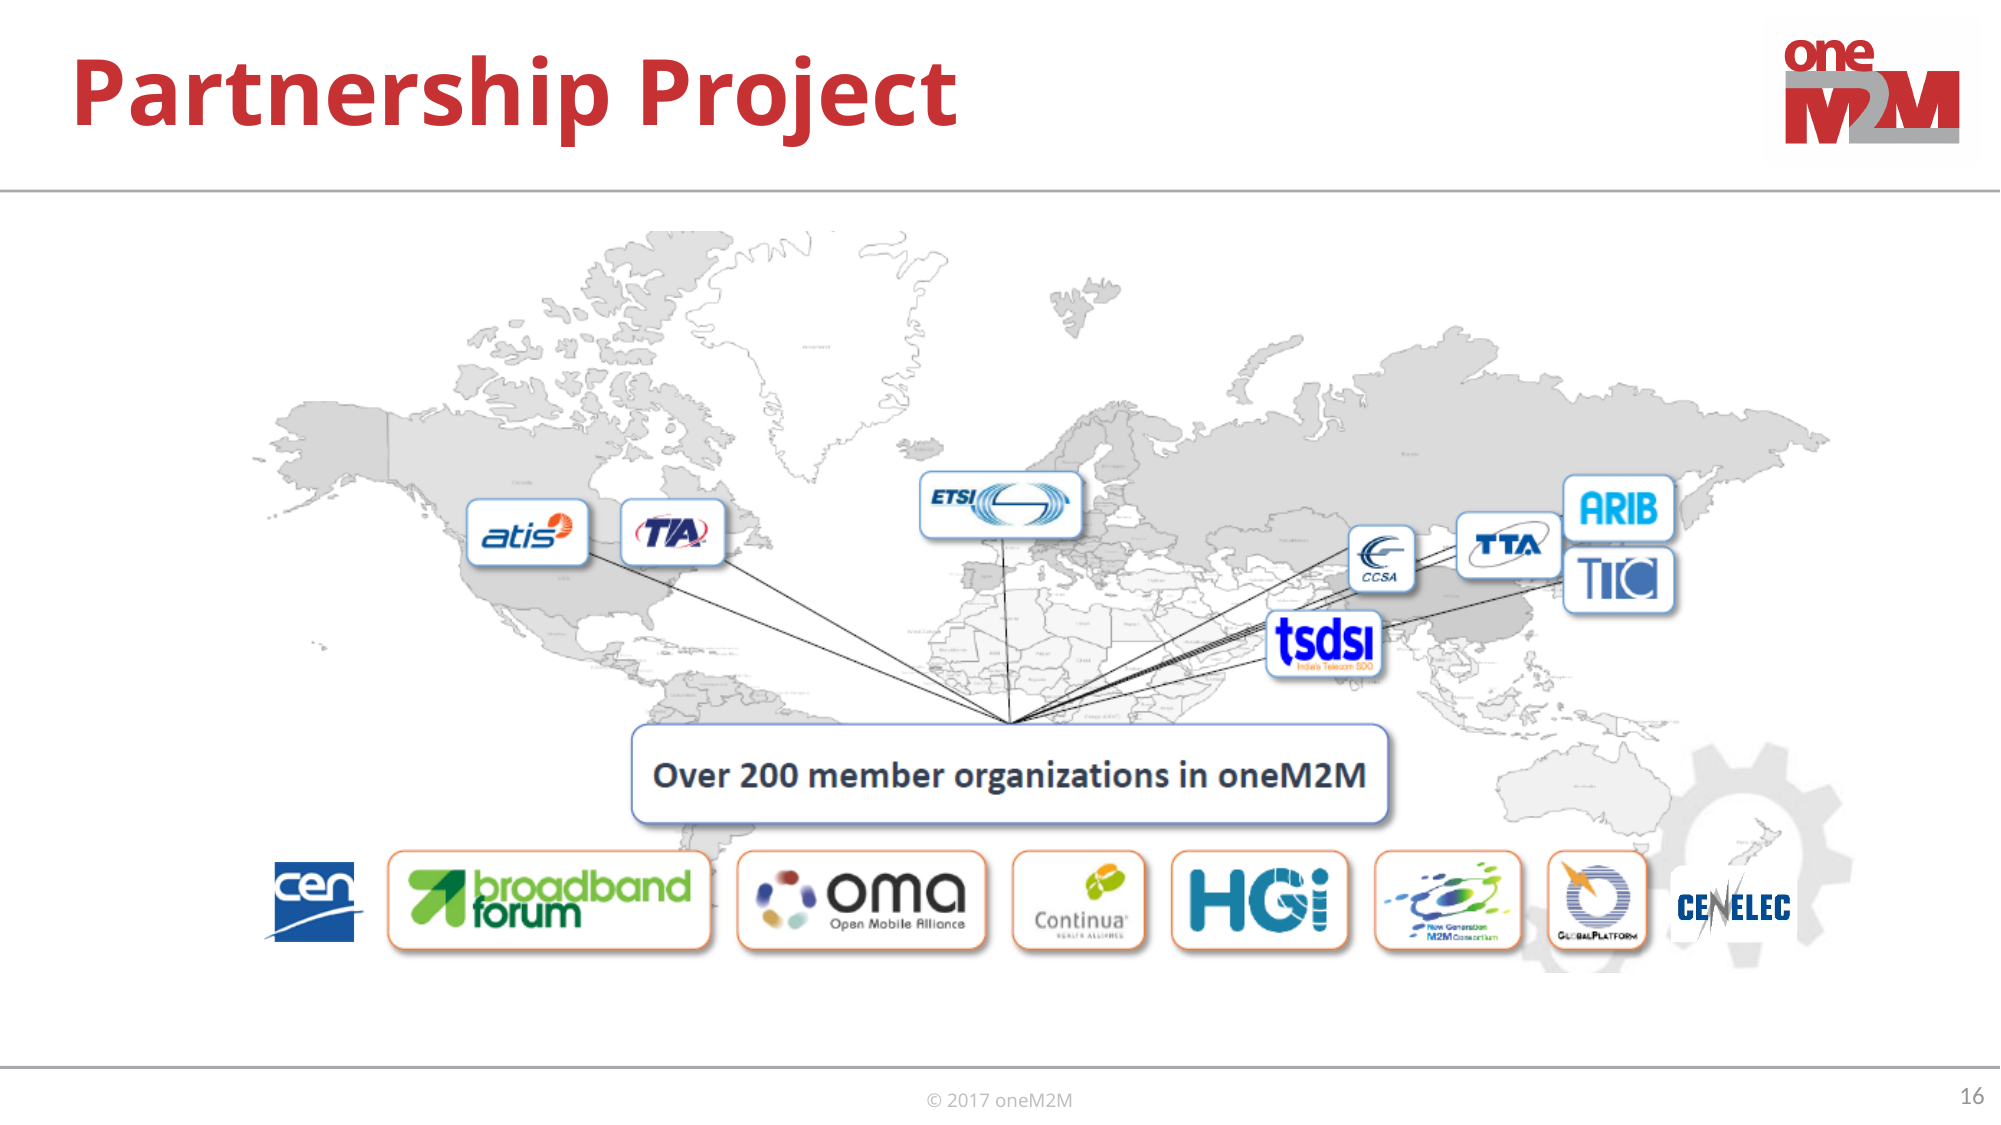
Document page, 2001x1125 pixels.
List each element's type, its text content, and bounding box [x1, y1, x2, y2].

slide_number 16 [1918, 1065, 2000, 1125]
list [99, 231, 1900, 973]
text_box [1671, 866, 1797, 942]
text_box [264, 862, 365, 942]
title Partnership Project [54, 0, 1343, 193]
picture [1763, 17, 1981, 166]
